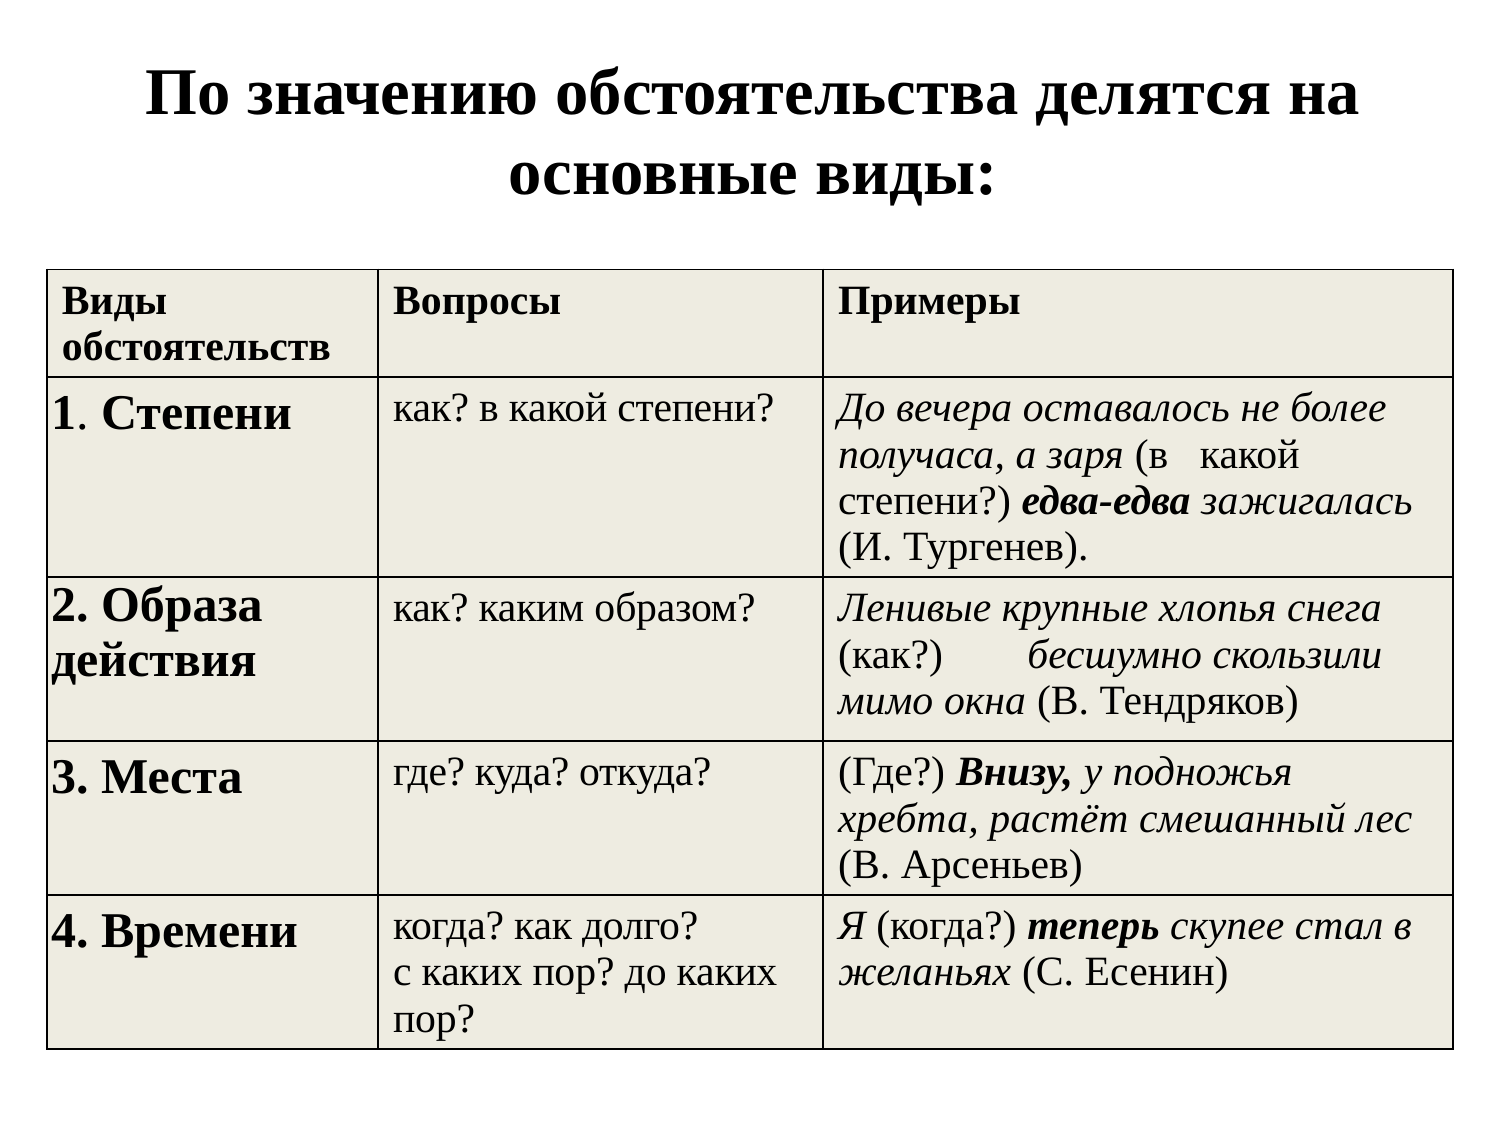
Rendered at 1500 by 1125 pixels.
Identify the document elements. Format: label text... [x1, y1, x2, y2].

table_cell Ленивые крупные хлопья снега (как?) бесшумно скользили мимо окна (В. Тендряков) [824, 578, 1452, 740]
table_cell где? куда? откуда? [379, 742, 822, 894]
table_cell (Где?) Внизу, у подножья хребта, растёт смешанный лес (В. Арсеньев) [824, 742, 1452, 894]
table_cell 4. Времени [48, 896, 377, 1048]
table_header Примеры [824, 270, 1452, 376]
title По значению обстоятельства делятся на основные виды: [82, 45, 1425, 211]
table_cell когда? как долго? с каких пор? до каких пор? [379, 896, 822, 1048]
table_header Виды обстоятельств [48, 270, 377, 376]
table_cell 1. Степени [48, 378, 377, 576]
table_cell До вечера оставалось не более получаса, а заря (в какой степени?) едва-едва зажигалась (И. Тургенев). [824, 378, 1452, 576]
table_cell как? в какой степени? [379, 378, 822, 576]
table_header Вопросы [379, 270, 822, 376]
table_cell как? каким образом? [379, 578, 822, 740]
table_cell 3. Места [48, 742, 377, 894]
table_cell Я (когда?) теперь скупее стал в желаньях (С. Есенин) [824, 896, 1452, 1048]
table_cell 2. Образа действия [48, 578, 377, 740]
